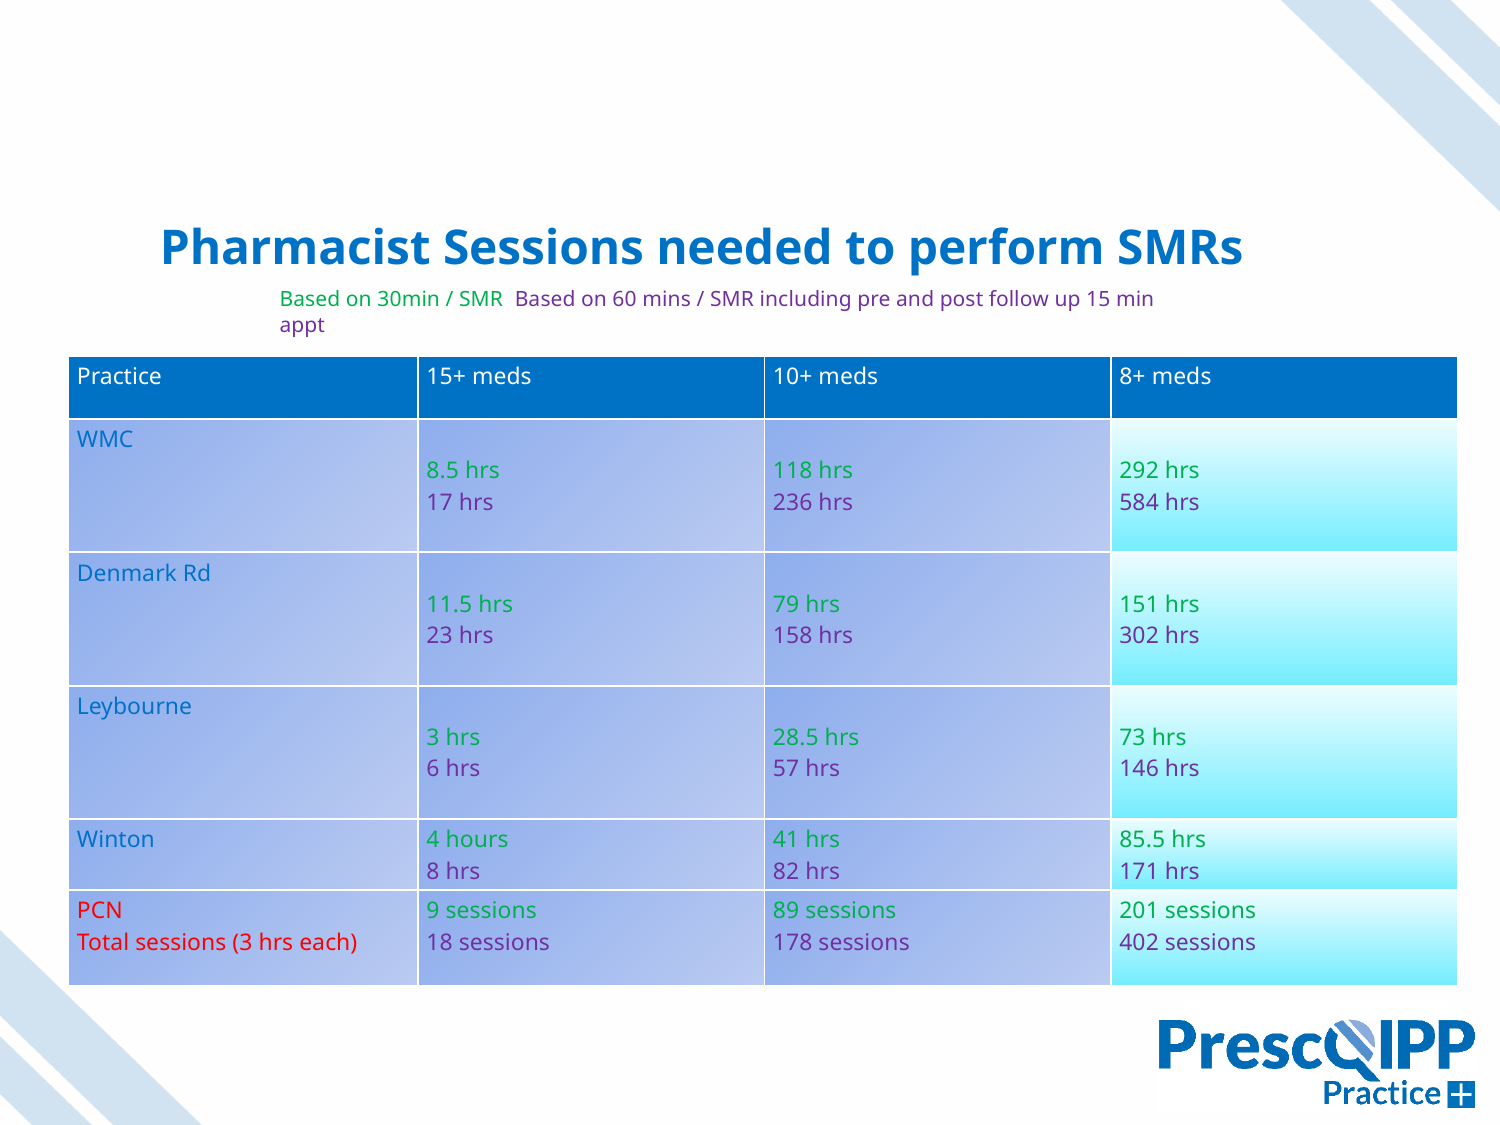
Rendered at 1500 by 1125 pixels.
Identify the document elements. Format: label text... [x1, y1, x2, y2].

table_cell 201 sessions 402 sessions [1112, 891, 1457, 985]
table_cell 151 hrs 302 hrs [1112, 553, 1457, 685]
table_cell 11.5 hrs 23 hrs [419, 553, 764, 685]
table_cell 292 hrs 584 hrs [1112, 420, 1457, 551]
table_cell 4 hours 8 hrs [419, 820, 764, 889]
table_cell 28.5 hrs 57 hrs [765, 687, 1110, 818]
table_cell 9 sessions 18 sessions [419, 891, 764, 985]
table_cell Leybourne [69, 687, 417, 818]
table_cell 85.5 hrs 171 hrs [1112, 820, 1457, 889]
text_box Based on 30min / SMR Based on 60 mins / SMR including pre and post follow up 15 min appt [264, 278, 1181, 344]
table_cell 3 hrs 6 hrs [419, 687, 764, 818]
table_cell 89 sessions 178 sessions [765, 891, 1110, 985]
table_header Practice [69, 357, 417, 418]
table_header 15+ meds [419, 357, 764, 418]
table_header 10+ meds [765, 357, 1110, 418]
table_cell 118 hrs 236 hrs [765, 420, 1110, 551]
table_cell Denmark Rd [69, 553, 417, 685]
table_header 8+ meds [1112, 357, 1457, 418]
table_cell 73 hrs 146 hrs [1112, 687, 1457, 818]
table_cell WMC [69, 420, 417, 551]
table_cell Winton [69, 820, 417, 889]
title Pharmacist Sessions needed to perform SMRs [145, 184, 1321, 310]
table_cell 8.5 hrs 17 hrs [419, 420, 764, 551]
table_cell PCN Total sessions (3 hrs each) [69, 891, 417, 985]
picture [0, 0, 1500, 1125]
table_cell 79 hrs 158 hrs [765, 553, 1110, 685]
table_cell 41 hrs 82 hrs [765, 820, 1110, 889]
